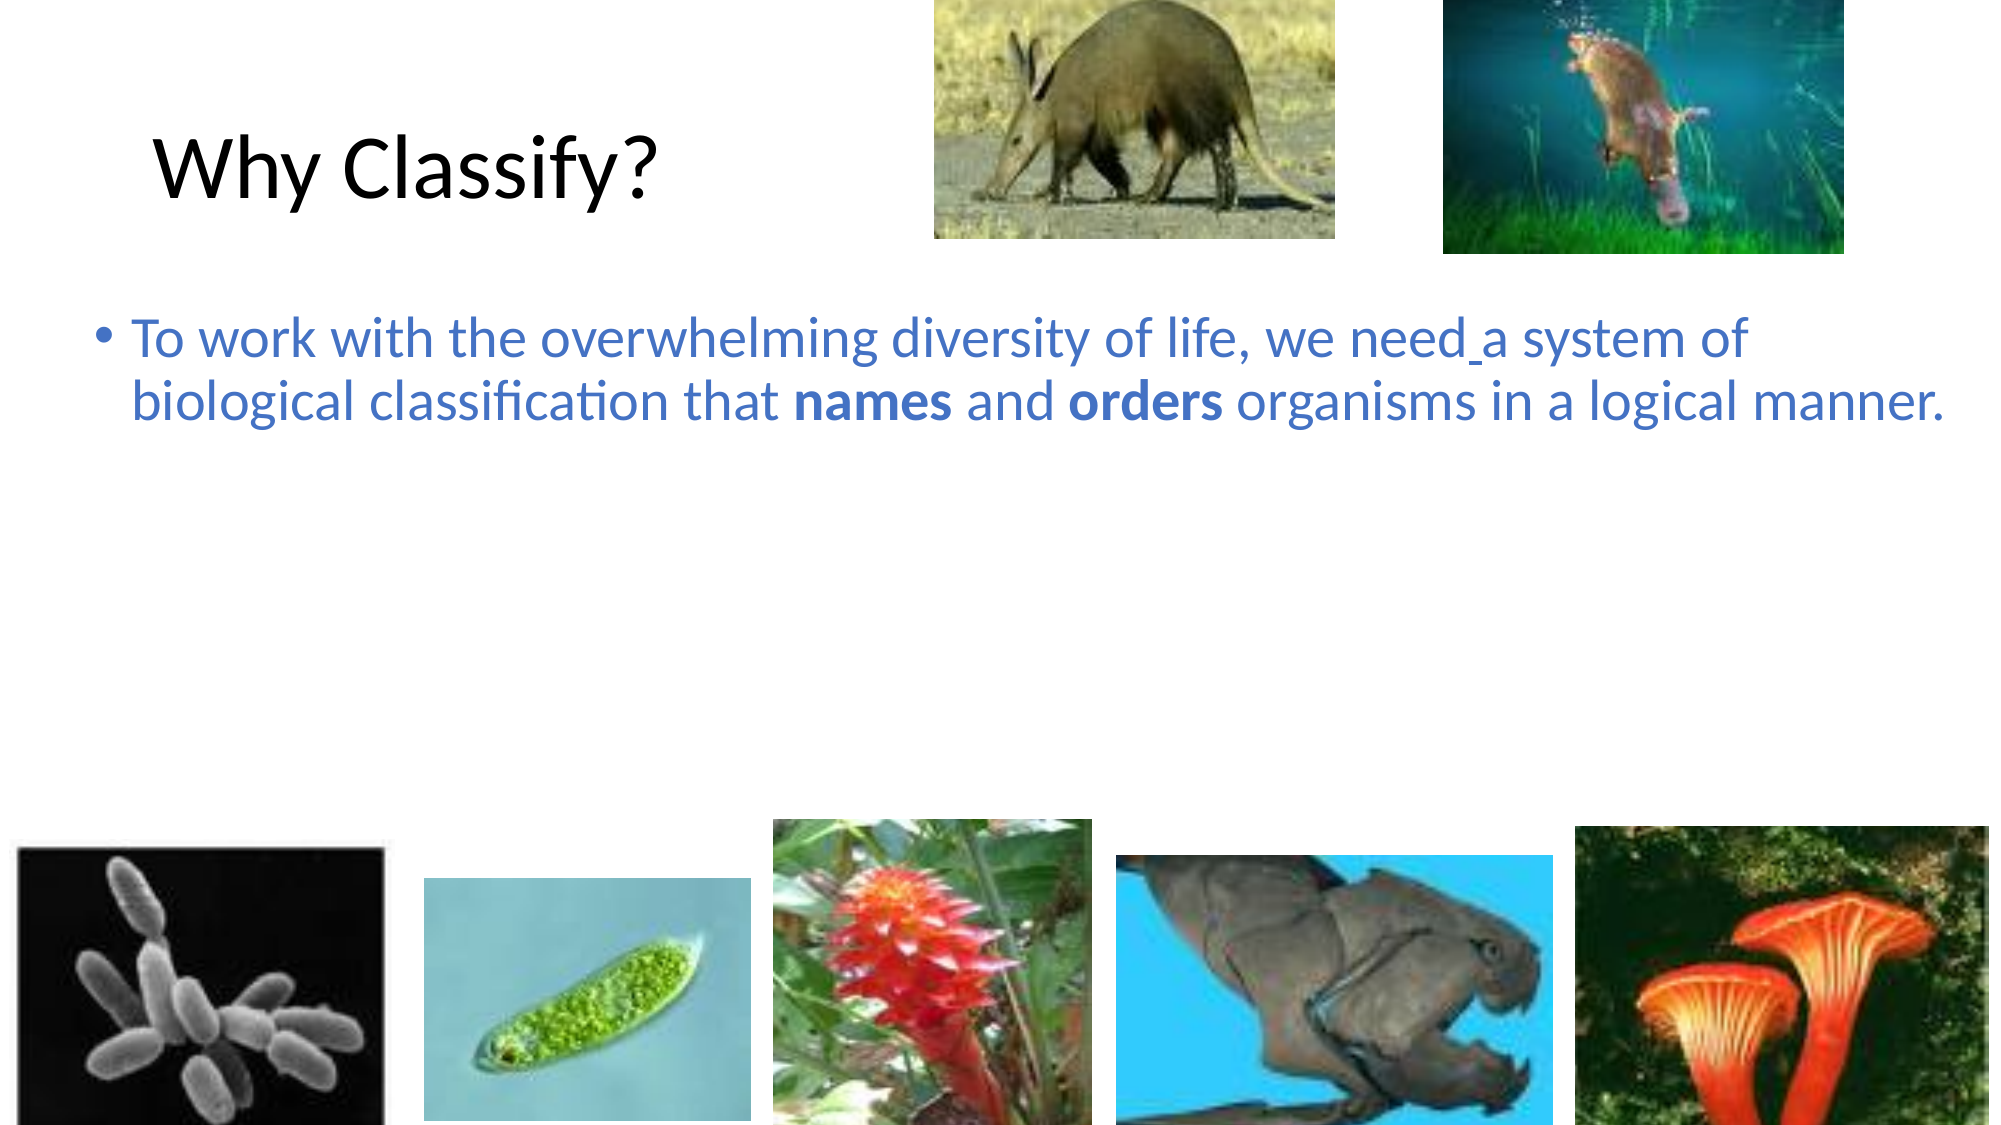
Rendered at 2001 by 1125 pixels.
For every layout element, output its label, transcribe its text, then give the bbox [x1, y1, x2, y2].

picture [424, 878, 751, 1121]
picture [934, 0, 1335, 239]
picture [1443, 0, 1844, 254]
picture [9, 839, 395, 1125]
picture [1116, 855, 1553, 1125]
picture [773, 819, 1092, 1125]
title Why Classify? [137, 59, 1863, 278]
picture [1575, 826, 1989, 1125]
list To work with the overwhelming diversity of life, we need a system of biological classification that names and orders organisms in a logical manner. [78, 299, 1989, 1014]
